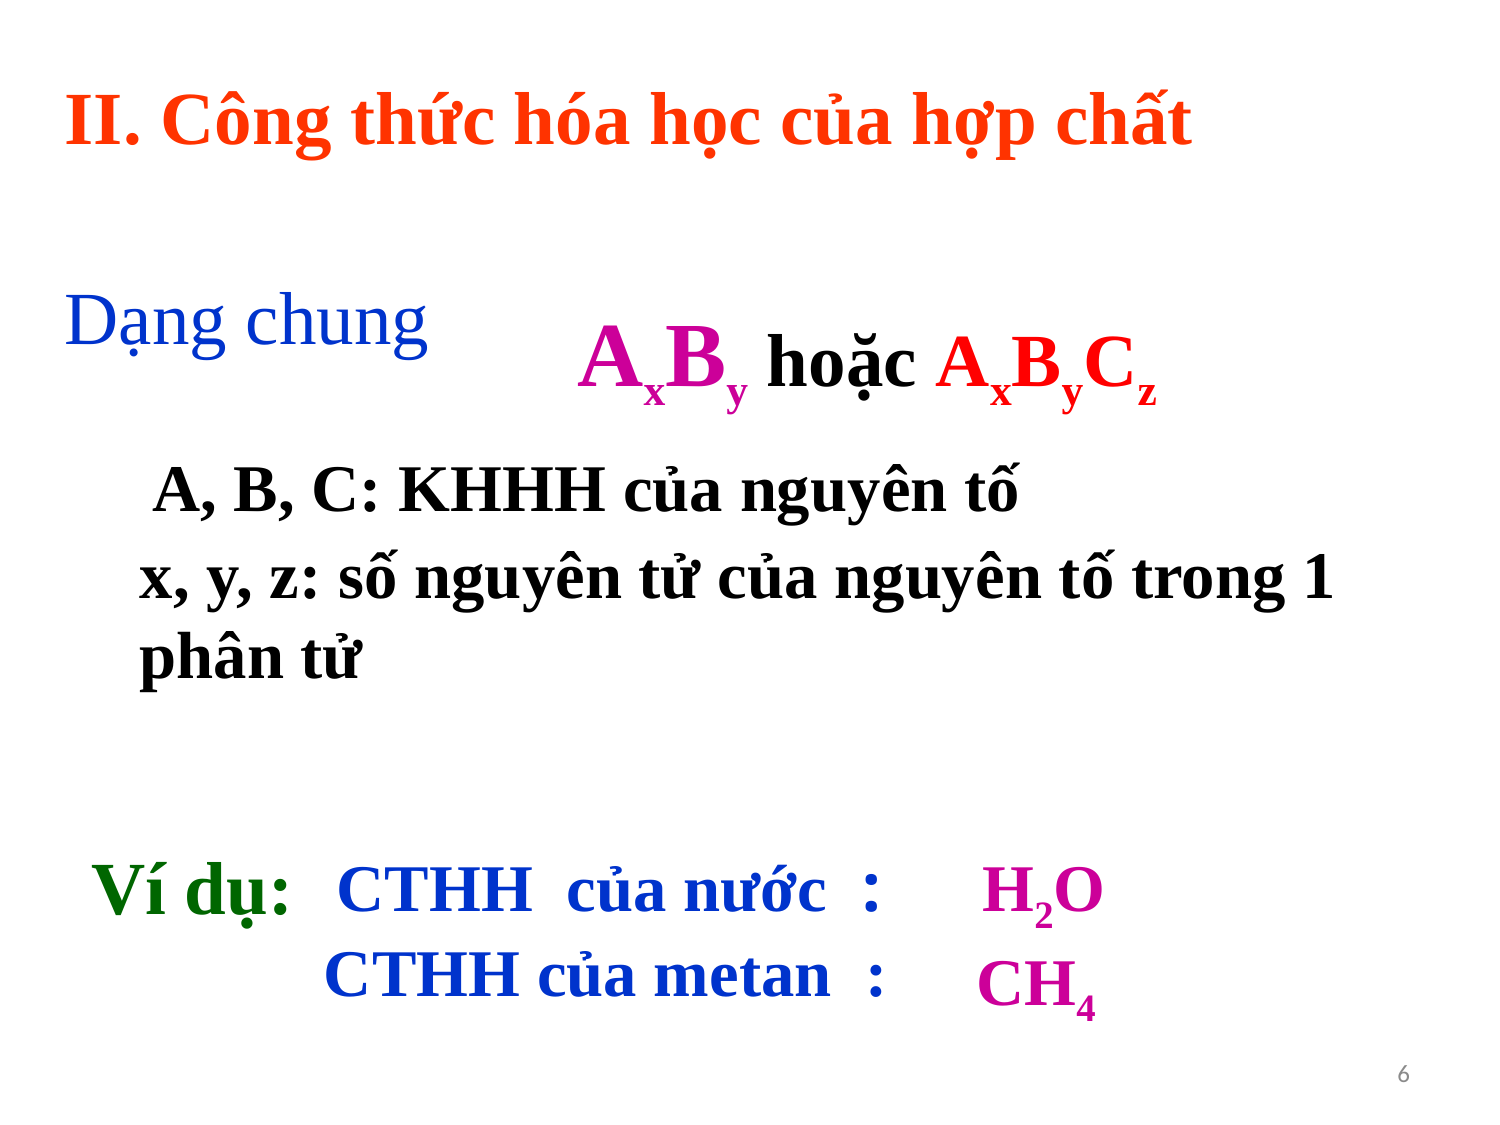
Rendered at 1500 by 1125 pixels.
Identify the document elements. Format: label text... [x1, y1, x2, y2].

text_box CTHH của metan : [309, 922, 967, 1017]
text_box Dạng chung [50, 262, 546, 368]
text_box H2O [967, 837, 1121, 944]
text_box x, y, z: số nguyên tử của nguyên tố trong 1 phân tử [125, 524, 1500, 700]
text_box A, B, C: KHHH của nguyên tố [137, 437, 1083, 524]
slide_number 6 [1074, 1042, 1425, 1103]
text_box CTHH của nước : [327, 837, 896, 922]
text_box CH4 [961, 931, 1111, 1037]
text_box II. Công thức hóa học của hợp chất [50, 62, 1430, 168]
text_box AxBy hoặc AxByCz [487, 287, 1300, 422]
text_box Ví dụ: [76, 831, 327, 937]
